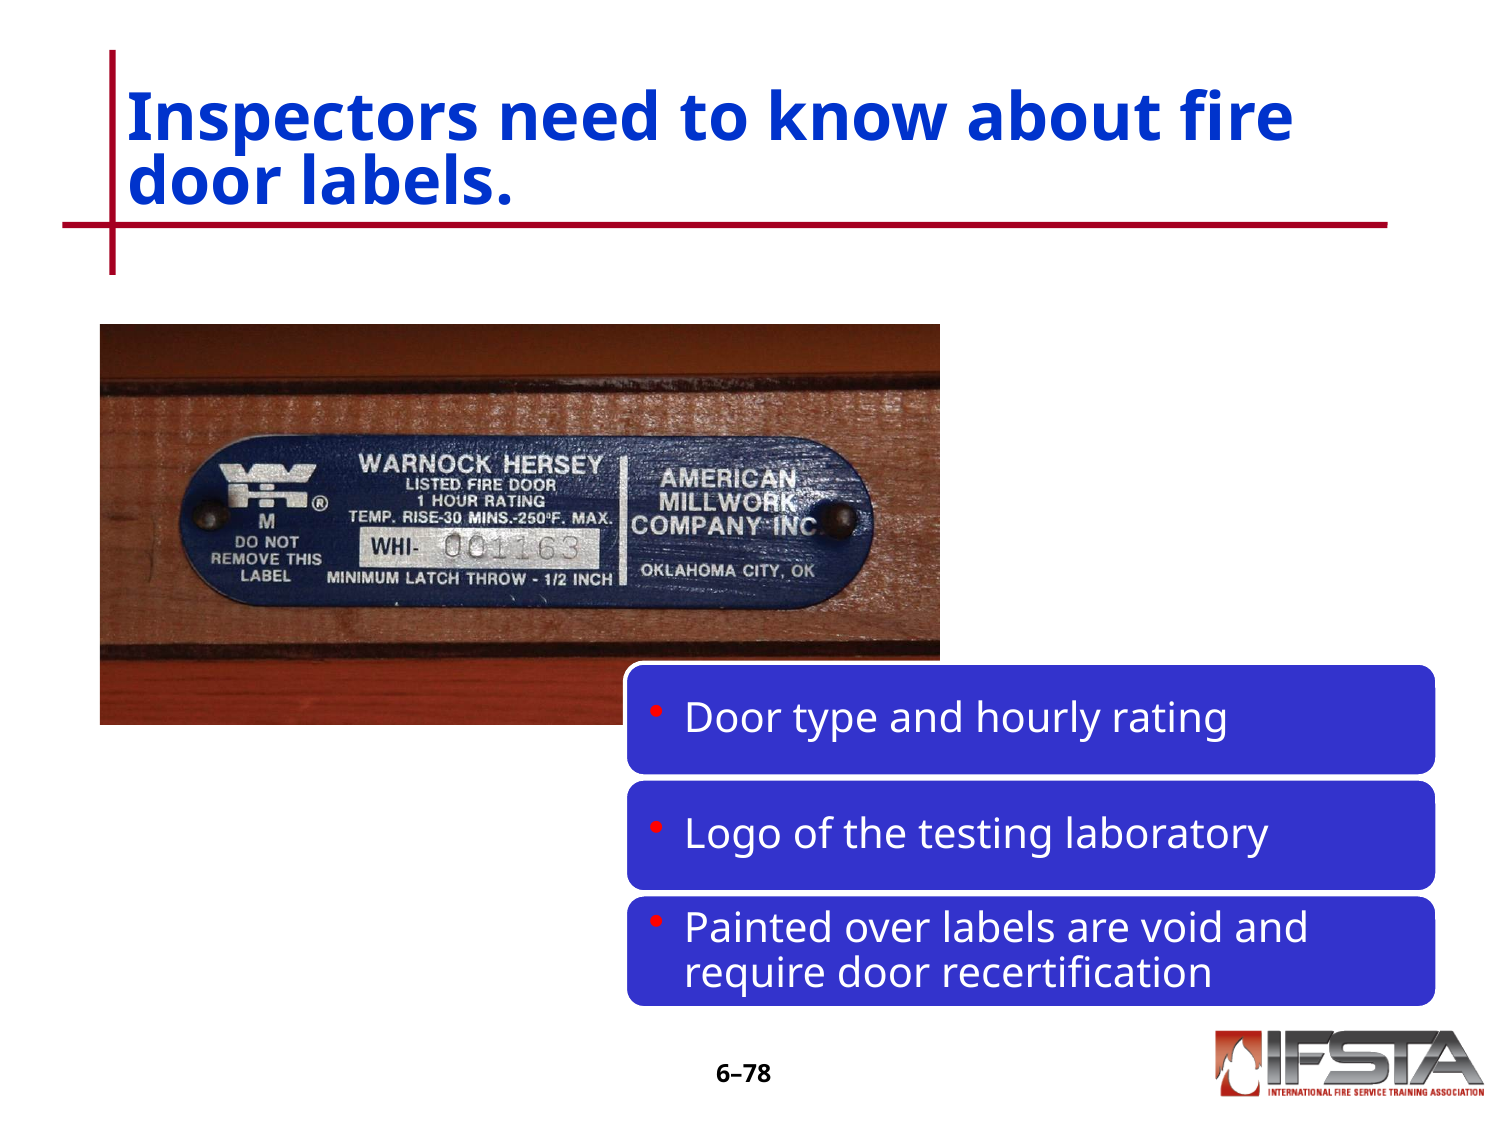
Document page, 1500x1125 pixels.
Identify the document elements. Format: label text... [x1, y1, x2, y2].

picture [1215, 1030, 1485, 1099]
slide_number 6–77 [587, 1050, 900, 1125]
picture [99, 324, 941, 726]
title Inspectors need to know about fire door labels. [112, 81, 1388, 219]
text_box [624, 662, 1438, 1009]
